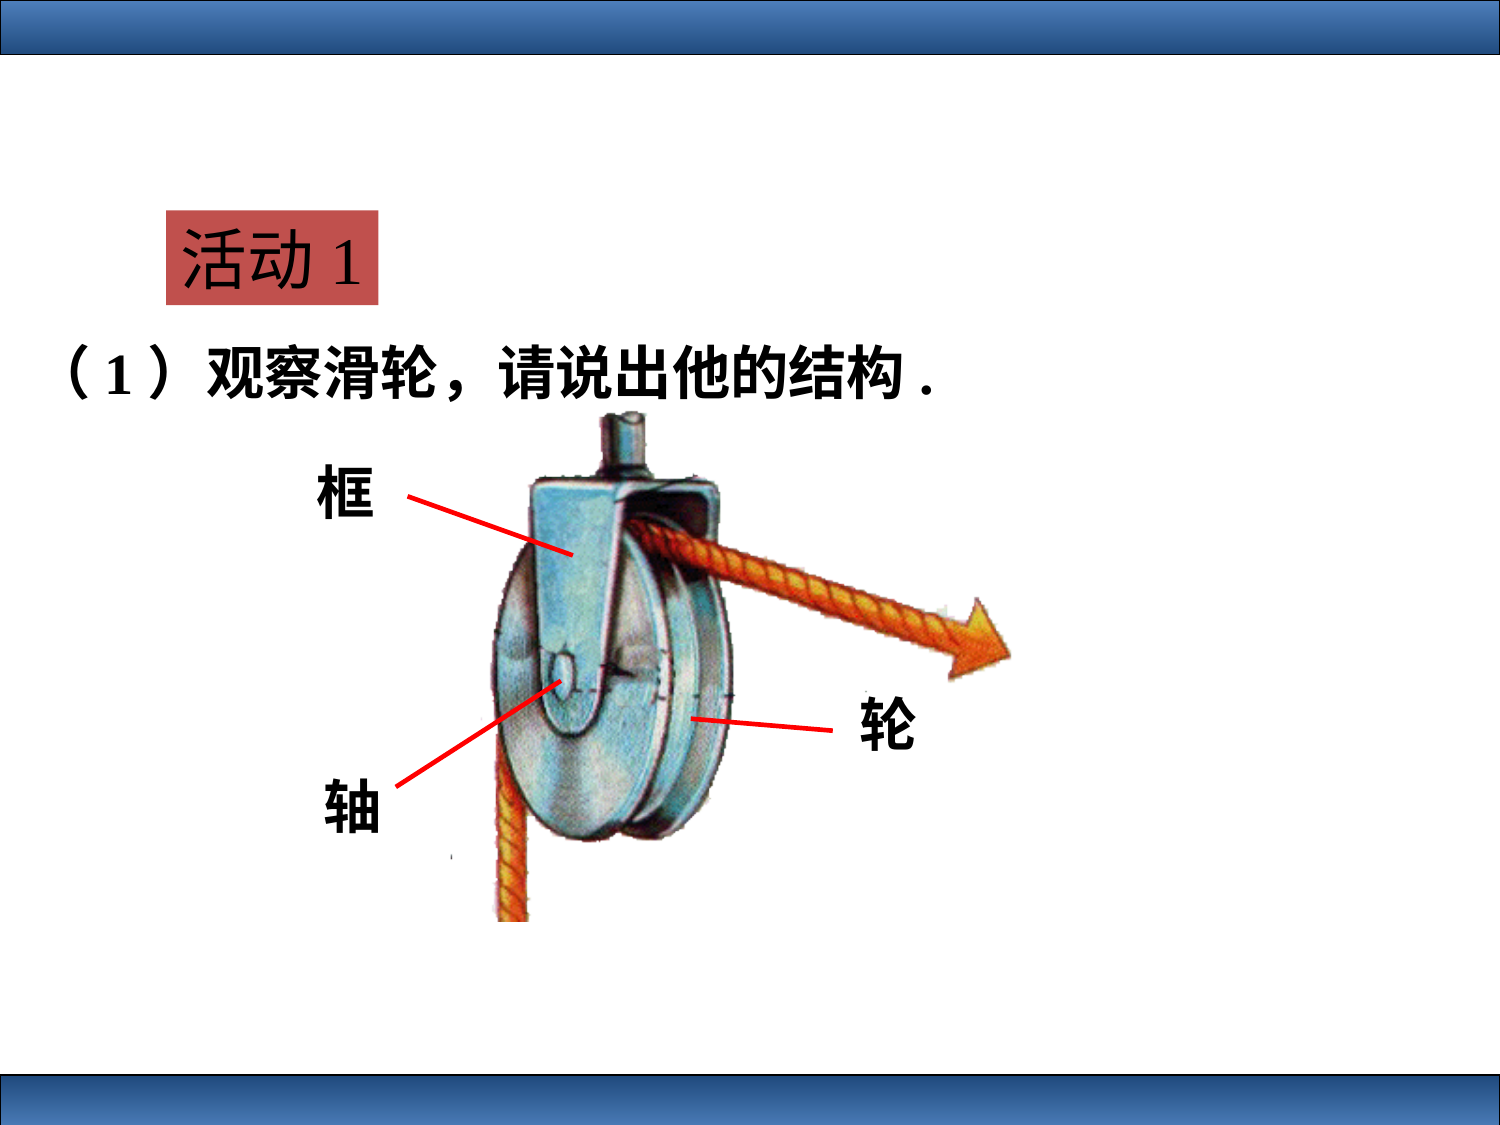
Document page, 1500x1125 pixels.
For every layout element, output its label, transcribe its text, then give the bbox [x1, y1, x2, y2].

text_box [0, 1074, 1500, 1125]
text_box （1）观察滑轮，请说出他的结构. [17, 328, 1341, 414]
text_box 框 [301, 448, 390, 534]
text_box [0, 0, 1500, 55]
picture [419, 385, 1070, 922]
text_box 轴 [308, 762, 397, 848]
text_box 活动1 [166, 210, 379, 306]
